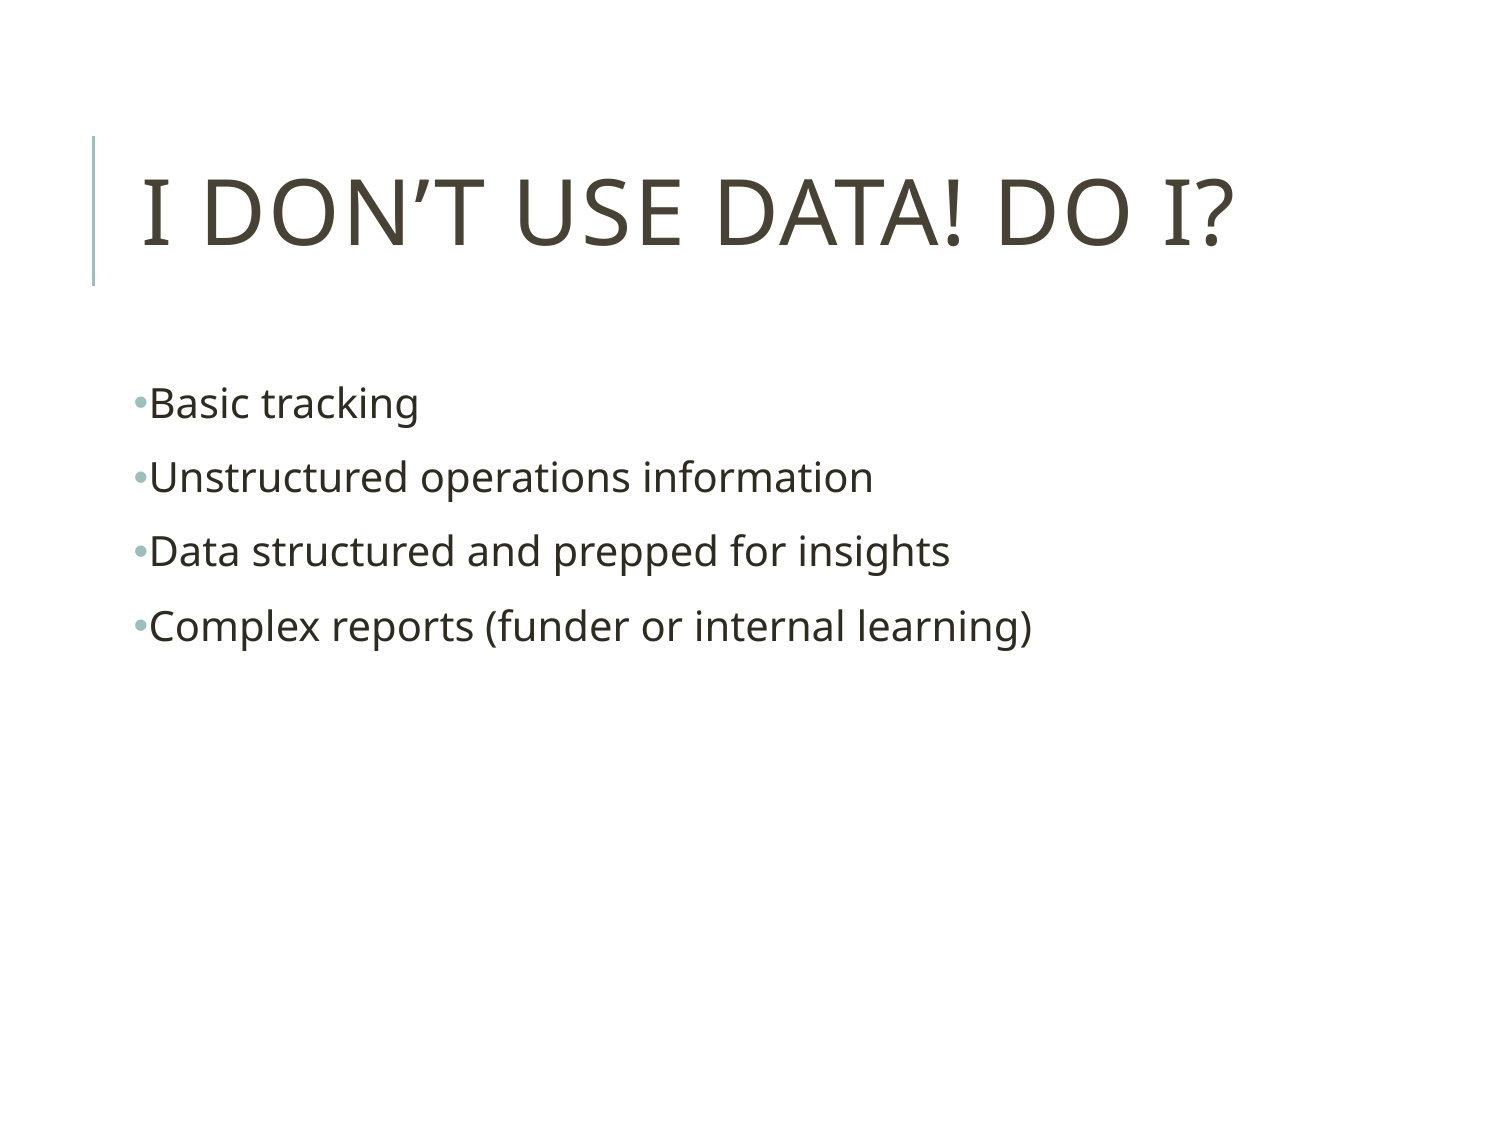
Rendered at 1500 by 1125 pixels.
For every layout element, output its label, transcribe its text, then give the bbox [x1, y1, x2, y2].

title I don’t use data! Do I? [126, 96, 1322, 342]
list Basic tracking Unstructured operations information Data structured and prepped for insights Complex reports (funder or internal learning) [126, 375, 1322, 1035]
